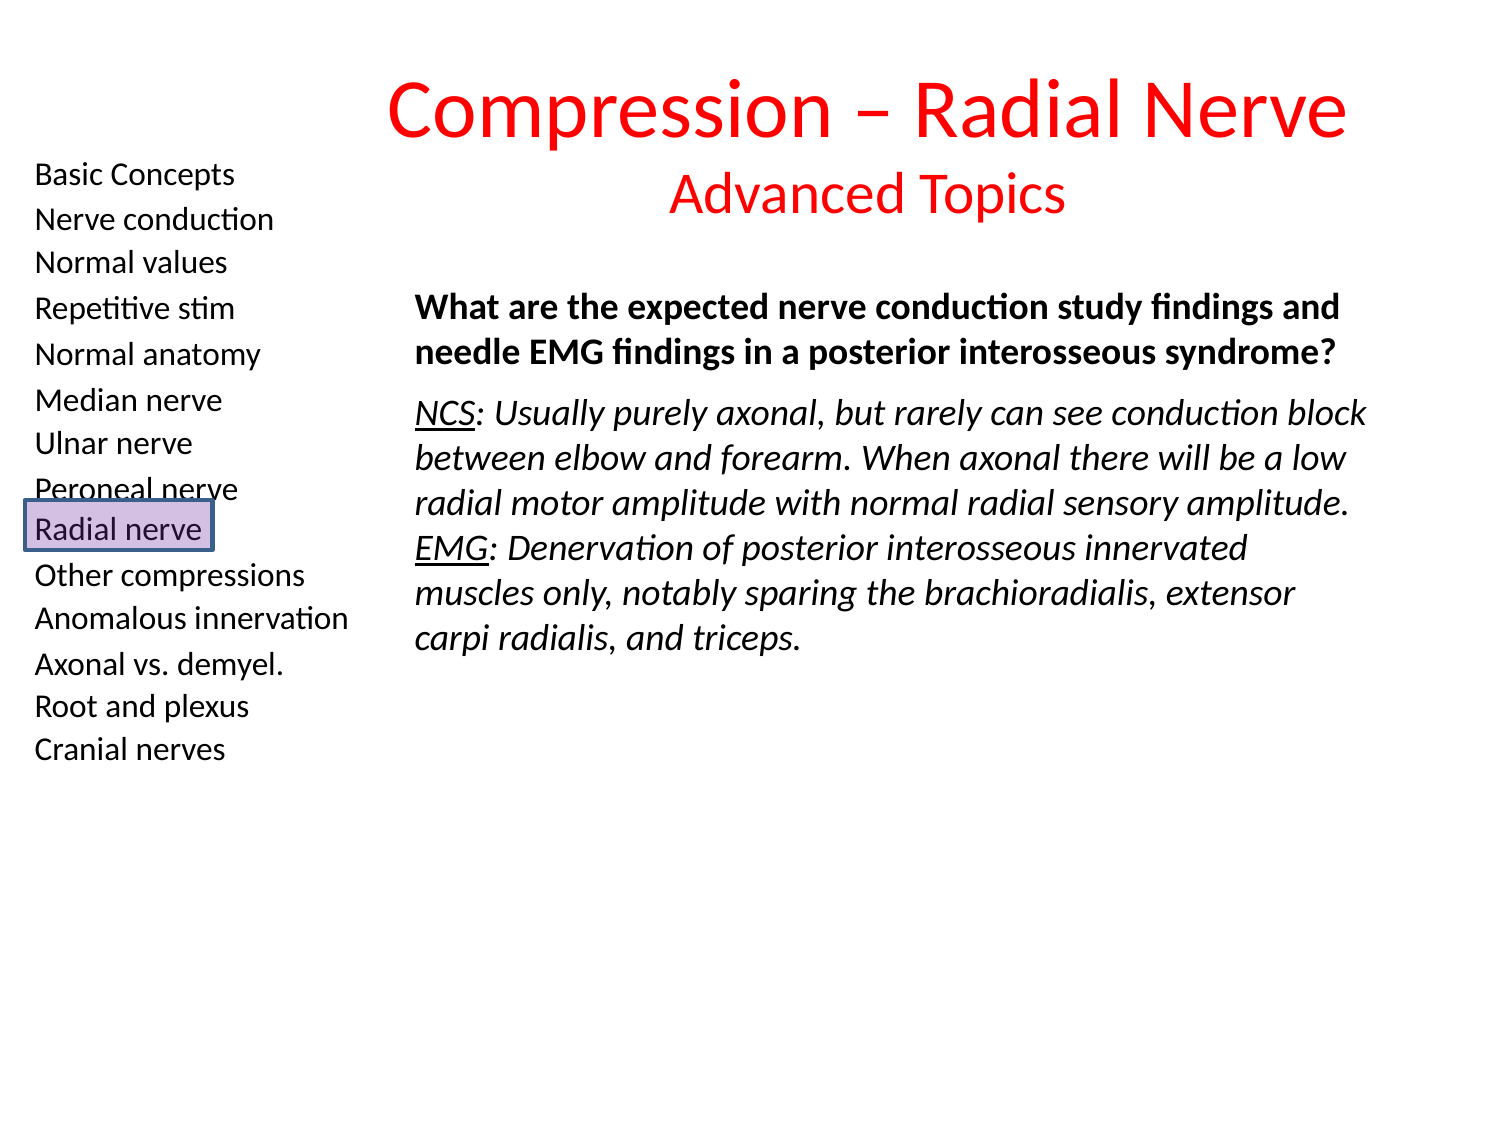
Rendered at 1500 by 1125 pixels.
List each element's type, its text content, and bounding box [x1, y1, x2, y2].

text_box What are the expected nerve conduction study findings and needle EMG findings in a posterior interosseous syndrome? [399, 274, 1388, 380]
title Compression – Radial Nerve Advanced Topics [312, 45, 1425, 233]
text_box NCS: Usually purely axonal, but rarely can see conduction block between elbow and forearm. When axonal there will be a low radial motor amplitude with normal radial sensory amplitude. EMG: Denervation of posterior interosseous innervated muscles only, notably sparing the brachioradialis, extensor carpi radialis, and triceps. [399, 380, 1388, 666]
text_box [23, 498, 215, 552]
